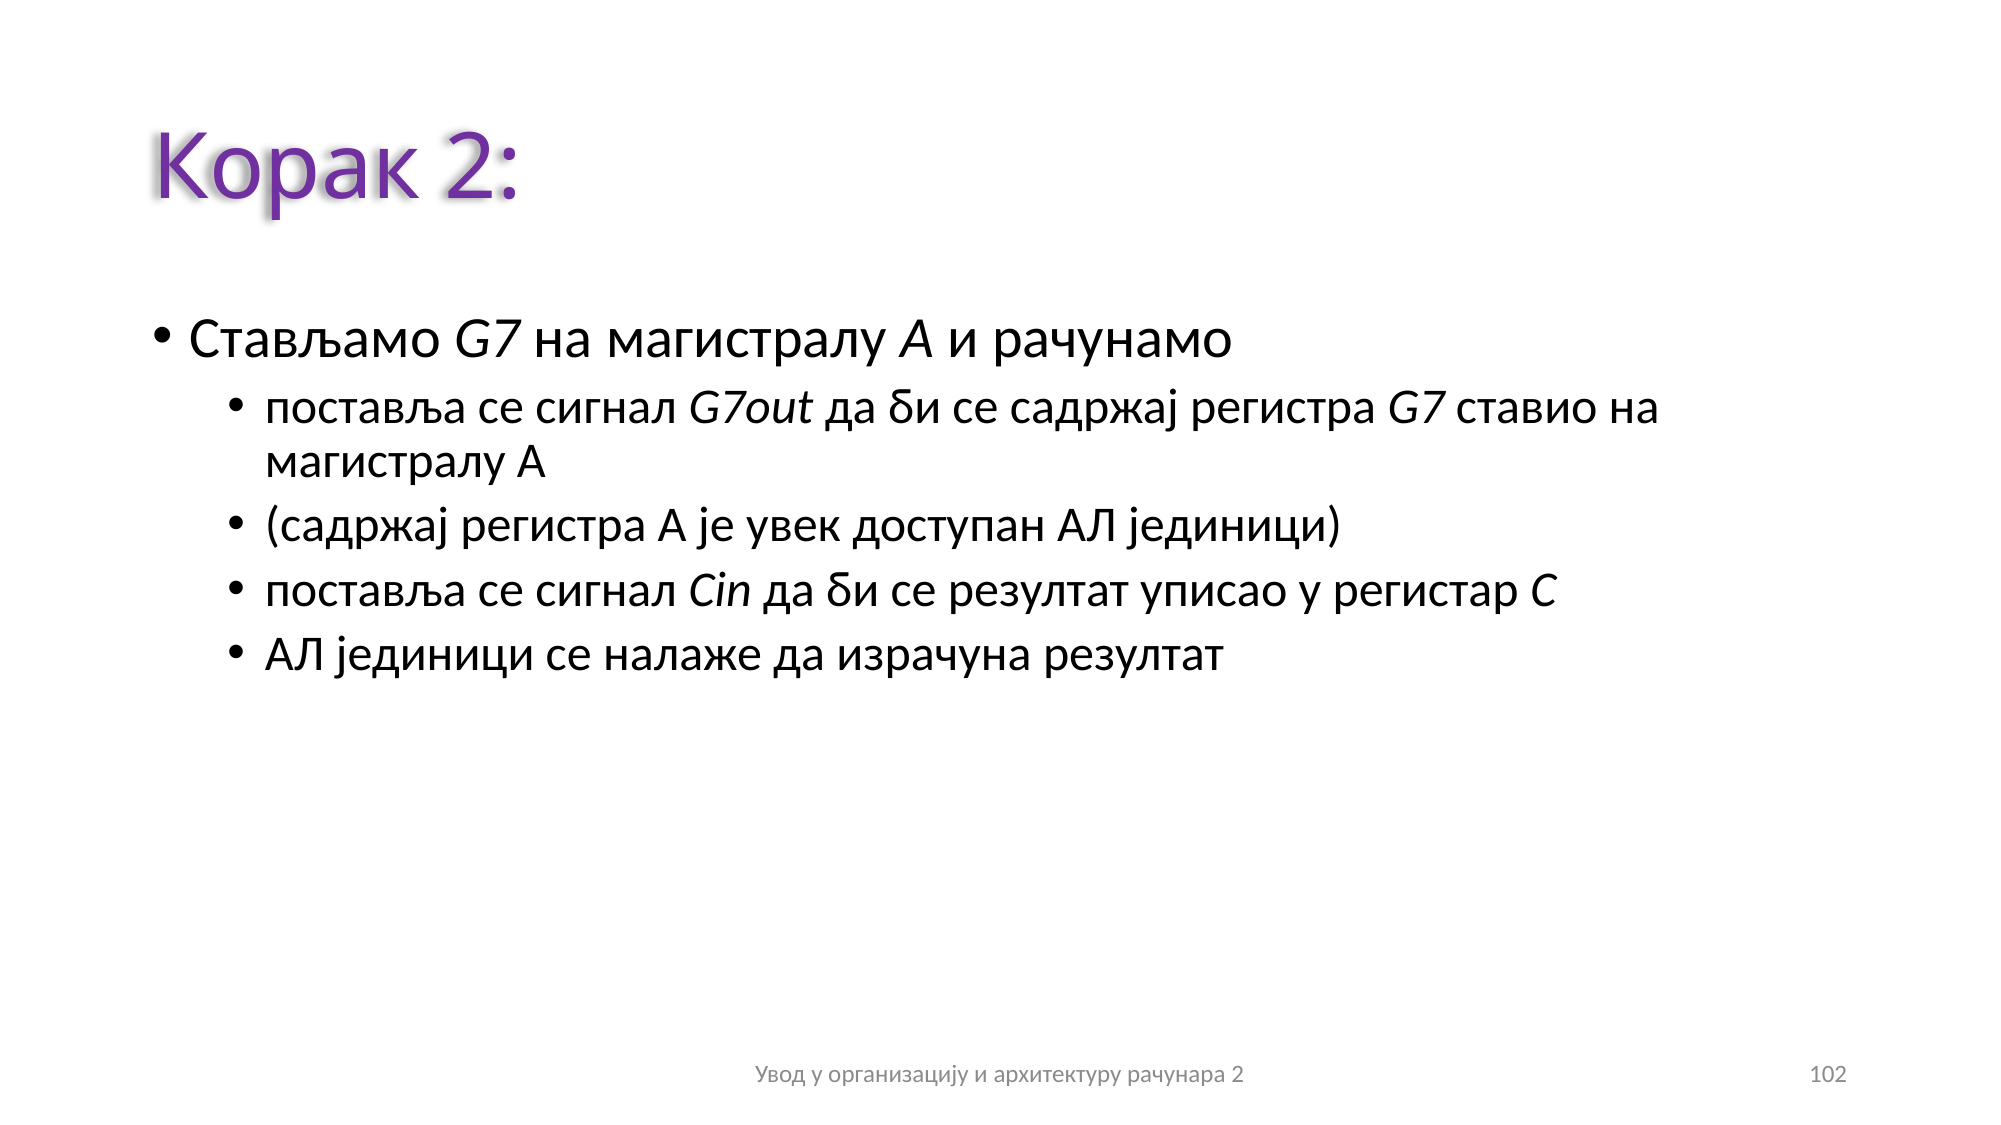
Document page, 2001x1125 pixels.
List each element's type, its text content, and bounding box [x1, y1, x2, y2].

list Стављамо G7 на магистралу A и рачунамо поставља се сигнал G7out да би се садржај регистра G7 ставио на магистралу А (садржај регистра А је увек доступан АЛ јединици) поставља се сигнал Cin да би се резултат уписао у регистар C АЛ јединици се налаже да израчуна резултат [137, 299, 1863, 1014]
slide_number 102 [1412, 1042, 1863, 1103]
title Корак 2: [137, 59, 1863, 278]
footer Увод у организацију и архитектуру рачунара 2 [662, 1042, 1338, 1103]
